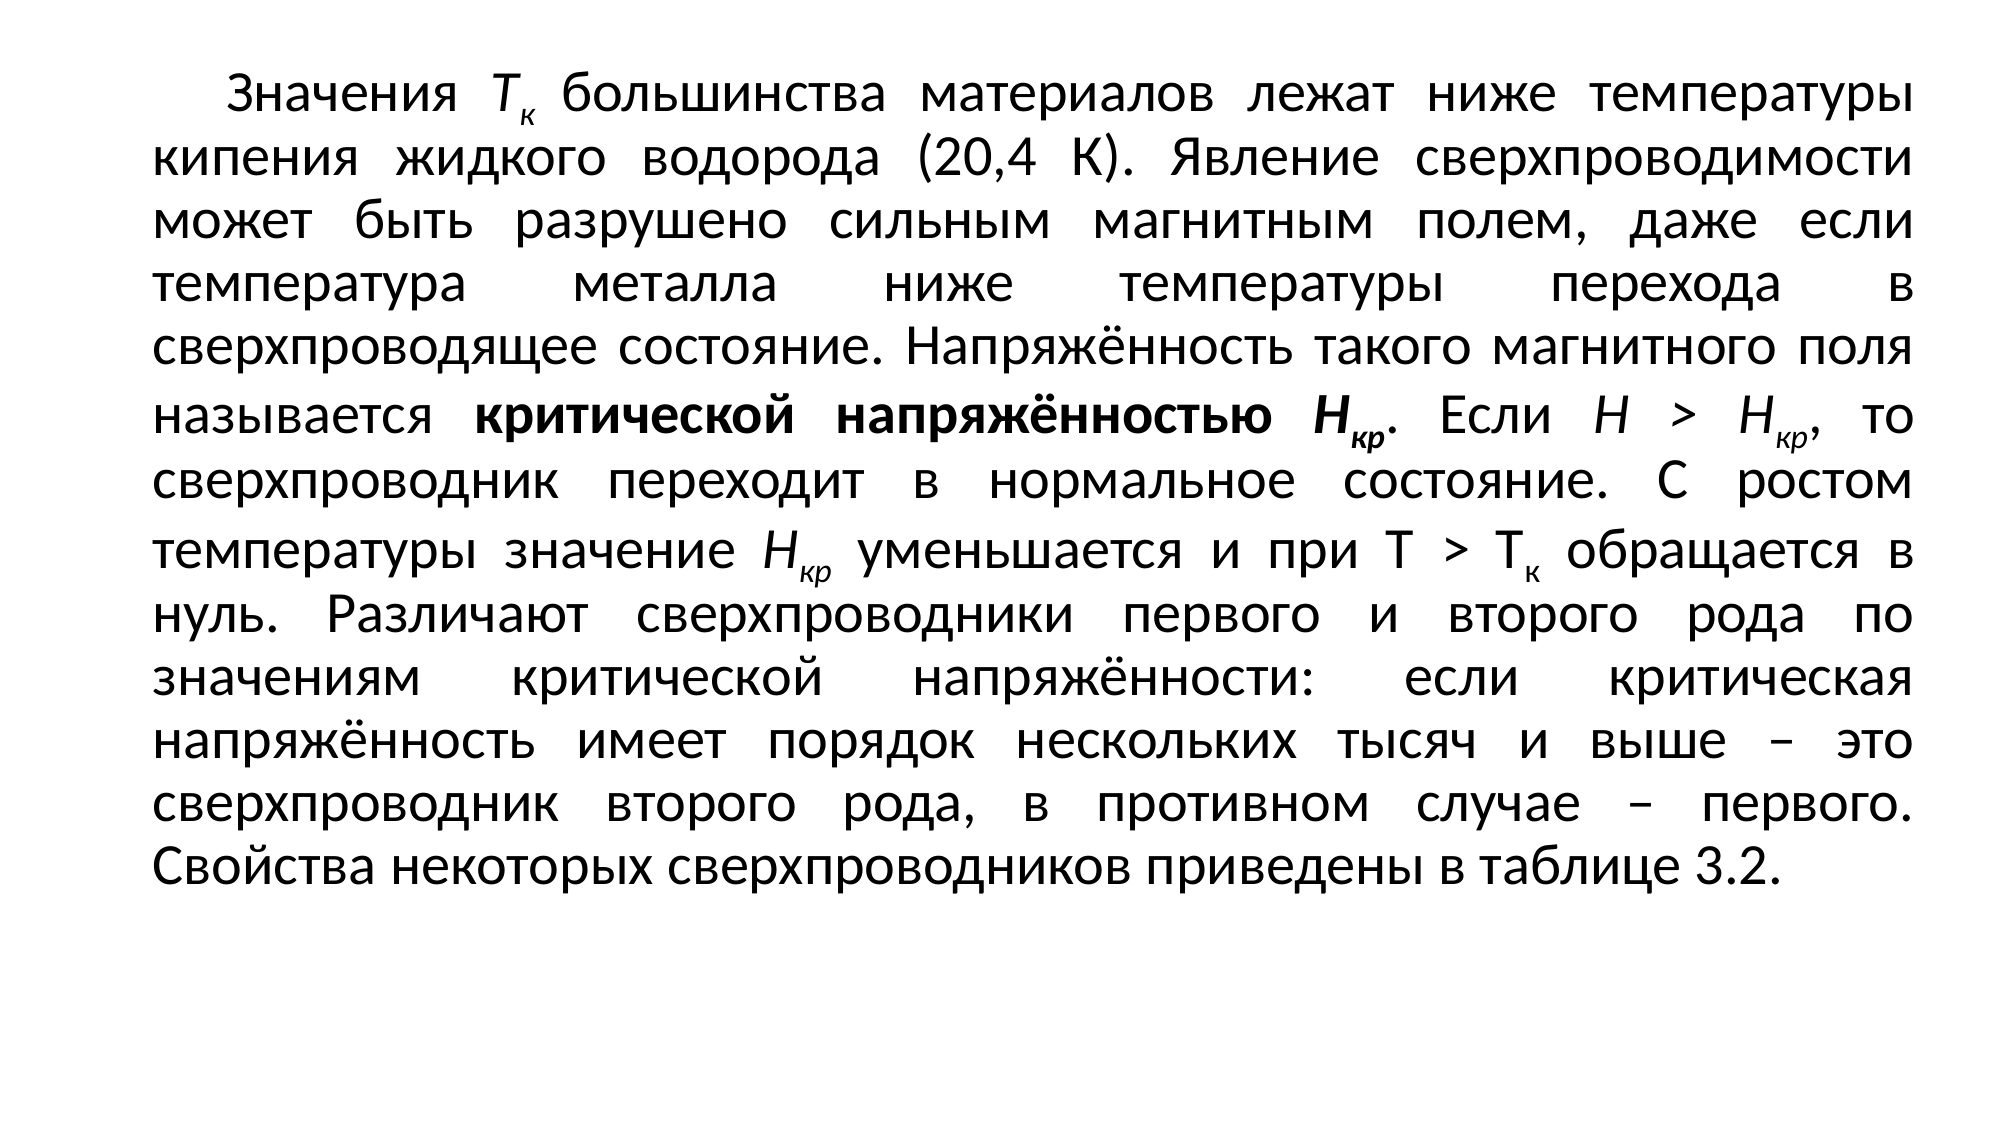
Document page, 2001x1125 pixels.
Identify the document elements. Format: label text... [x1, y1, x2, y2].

list Значения Тк большинства материалов лежат ниже температуры кипения жидкого водорода (20,4 К). Явление сверхпроводимости может быть разрушено сильным магнитным полем, даже если температура металла ниже температуры перехода в сверхпроводящее состояние. Напряжённость такого магнитного поля называется критической напряжённостью Нкр. Если Н > Нкр, то сверхпроводник переходит в нормальное состояние. С ростом температуры значение Нкр уменьшается и при Т > Тк обращается в нуль. Различают сверхпроводники первого и второго рода по значениям критической напряжённости: если критическая напряжённость имеет порядок нескольких тысяч и выше – это сверхпроводник второго рода, в противном случае – первого. Свойства некоторых сверхпроводников приведены в таблице 3.2. [137, 46, 1931, 1070]
